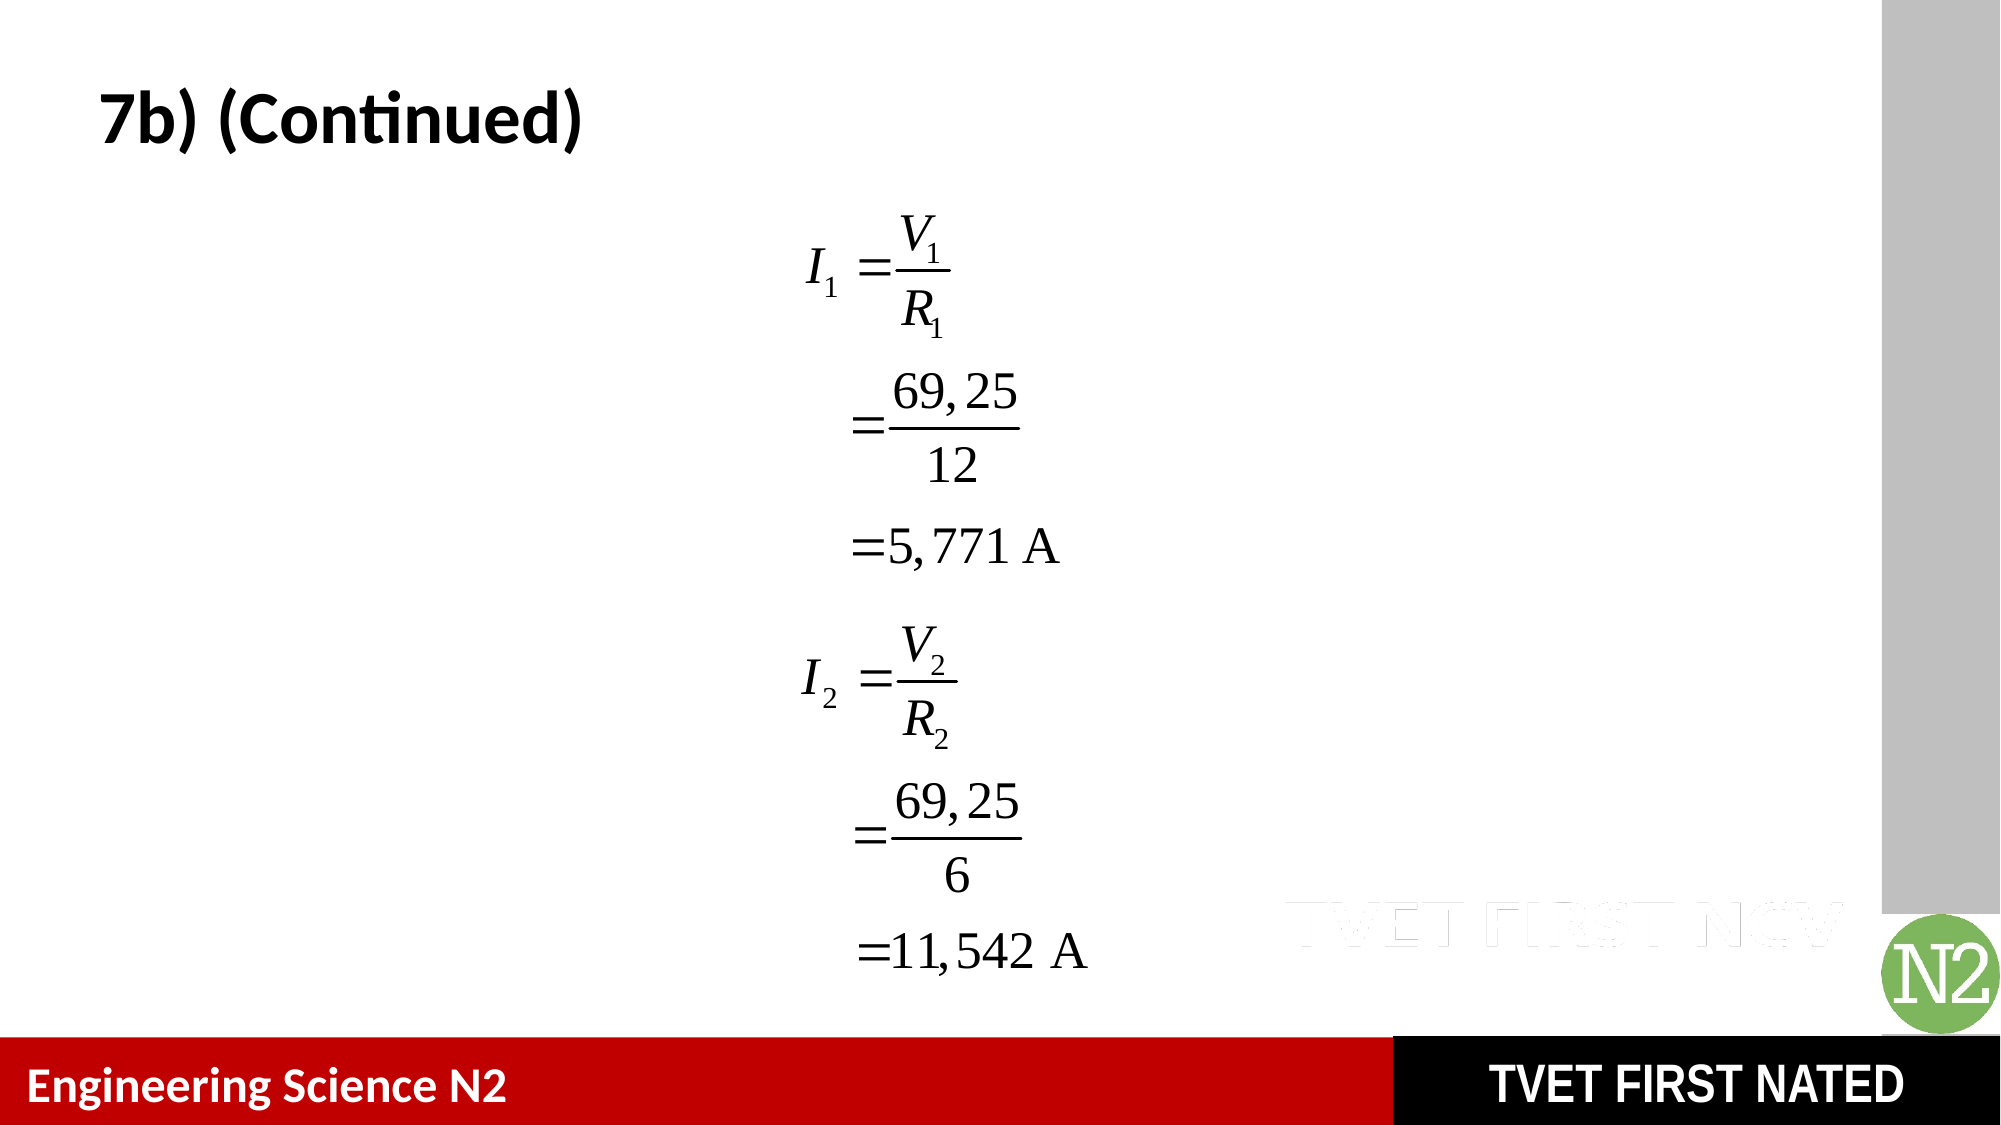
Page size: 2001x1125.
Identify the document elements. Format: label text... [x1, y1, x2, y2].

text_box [791, 611, 970, 761]
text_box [845, 920, 1098, 991]
picture [1285, 892, 1843, 962]
title 7b) (Continued) [83, 59, 1813, 179]
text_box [839, 514, 1071, 586]
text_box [841, 767, 1033, 905]
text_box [796, 199, 961, 350]
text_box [839, 357, 1031, 495]
picture [1881, 914, 2000, 1034]
